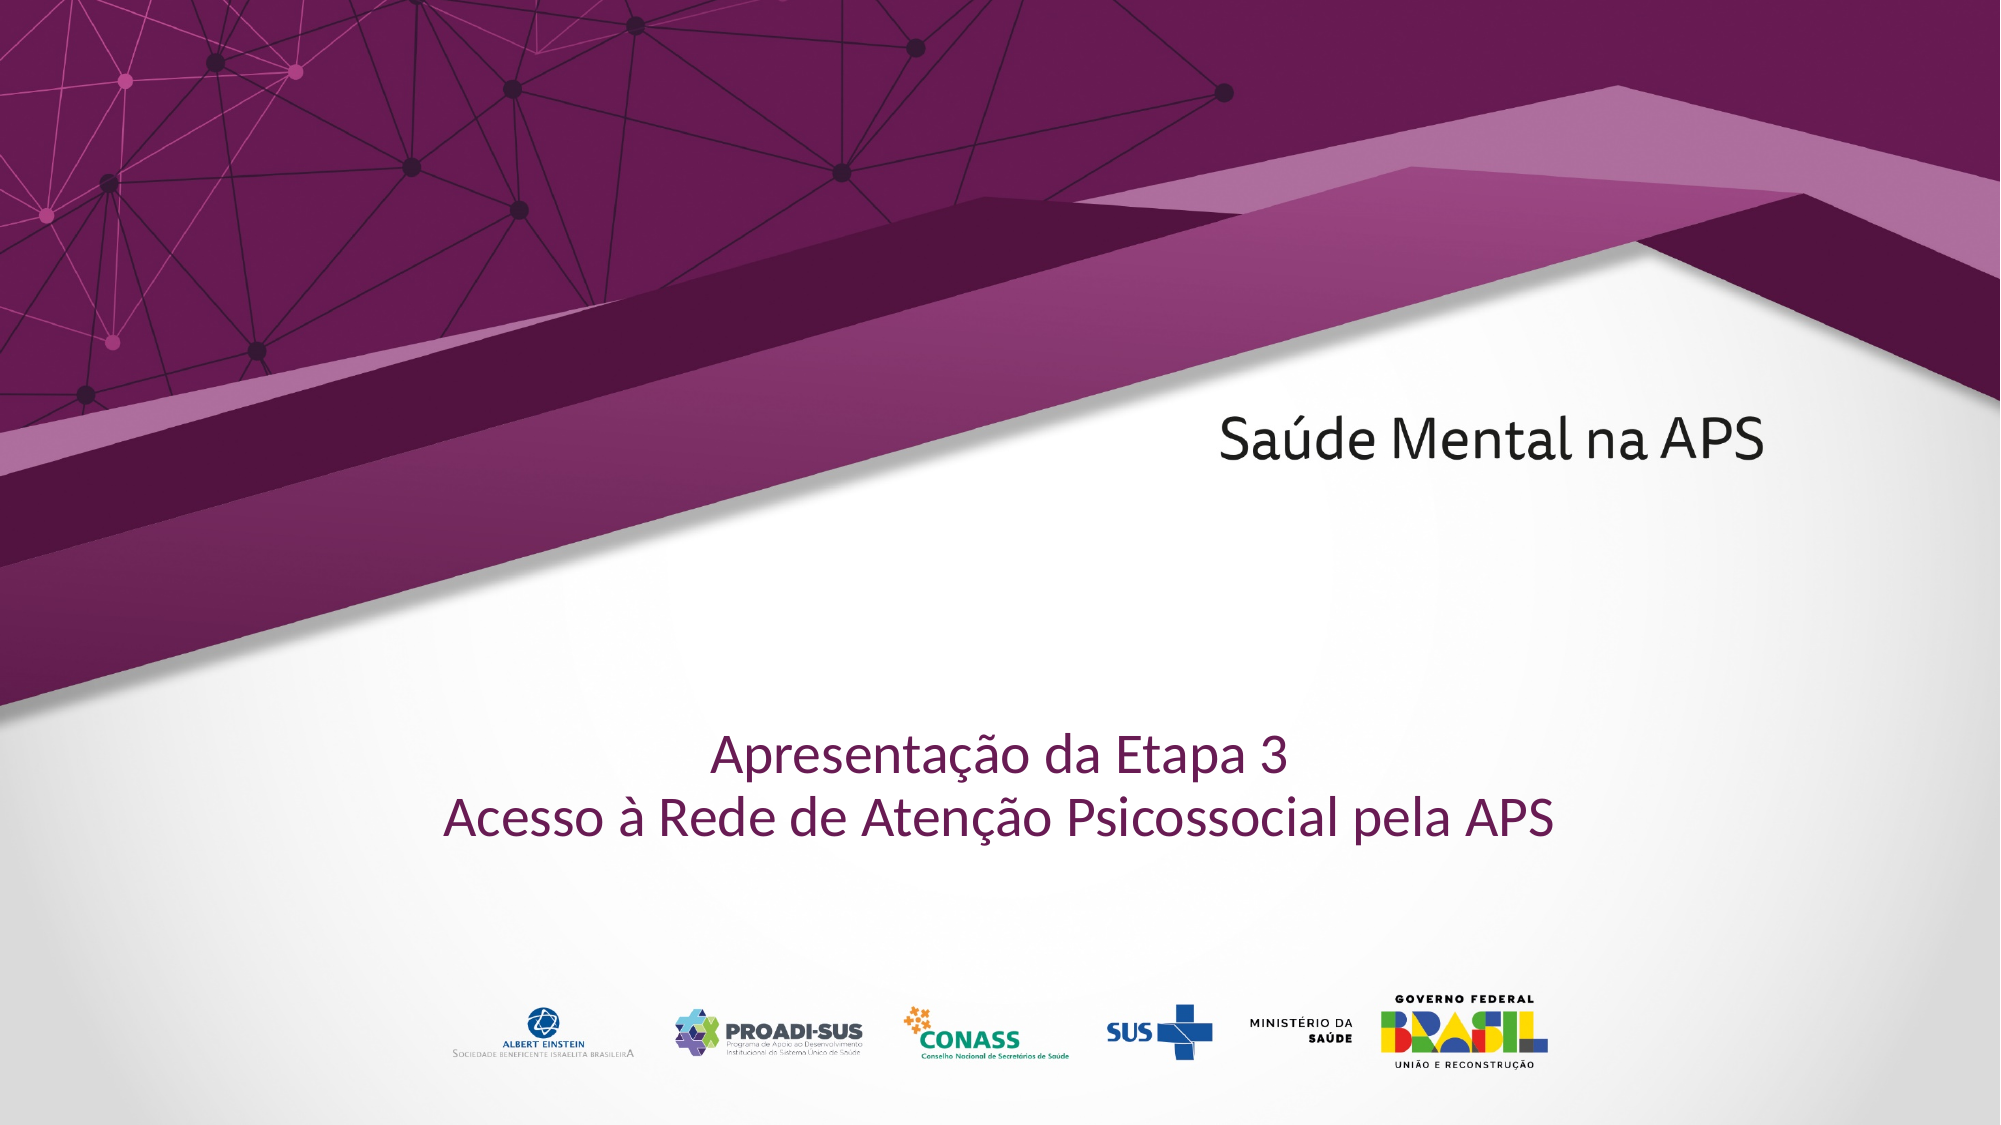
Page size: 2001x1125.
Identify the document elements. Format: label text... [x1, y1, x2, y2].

title Apresentação da Etapa 3 Acesso à Rede de Atenção Psicossocial pela APS [416, 688, 1583, 884]
picture [0, 0, 2000, 1125]
